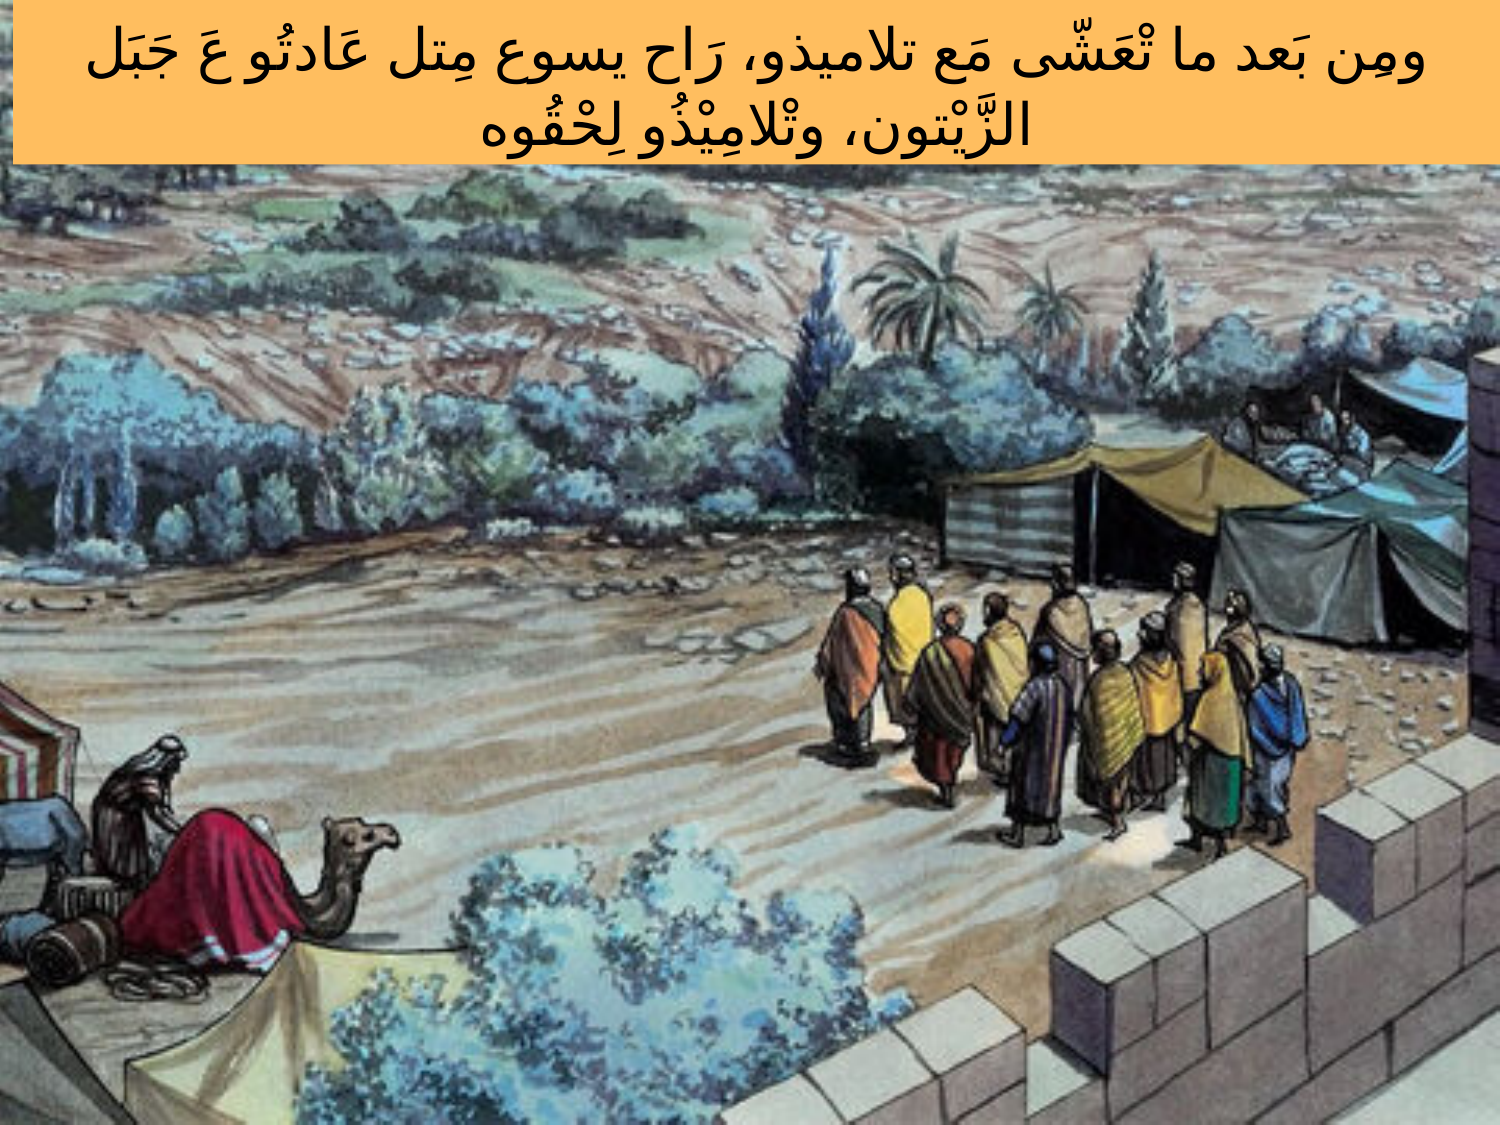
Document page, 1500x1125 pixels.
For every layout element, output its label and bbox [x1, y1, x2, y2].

list [0, 0, 1500, 1125]
